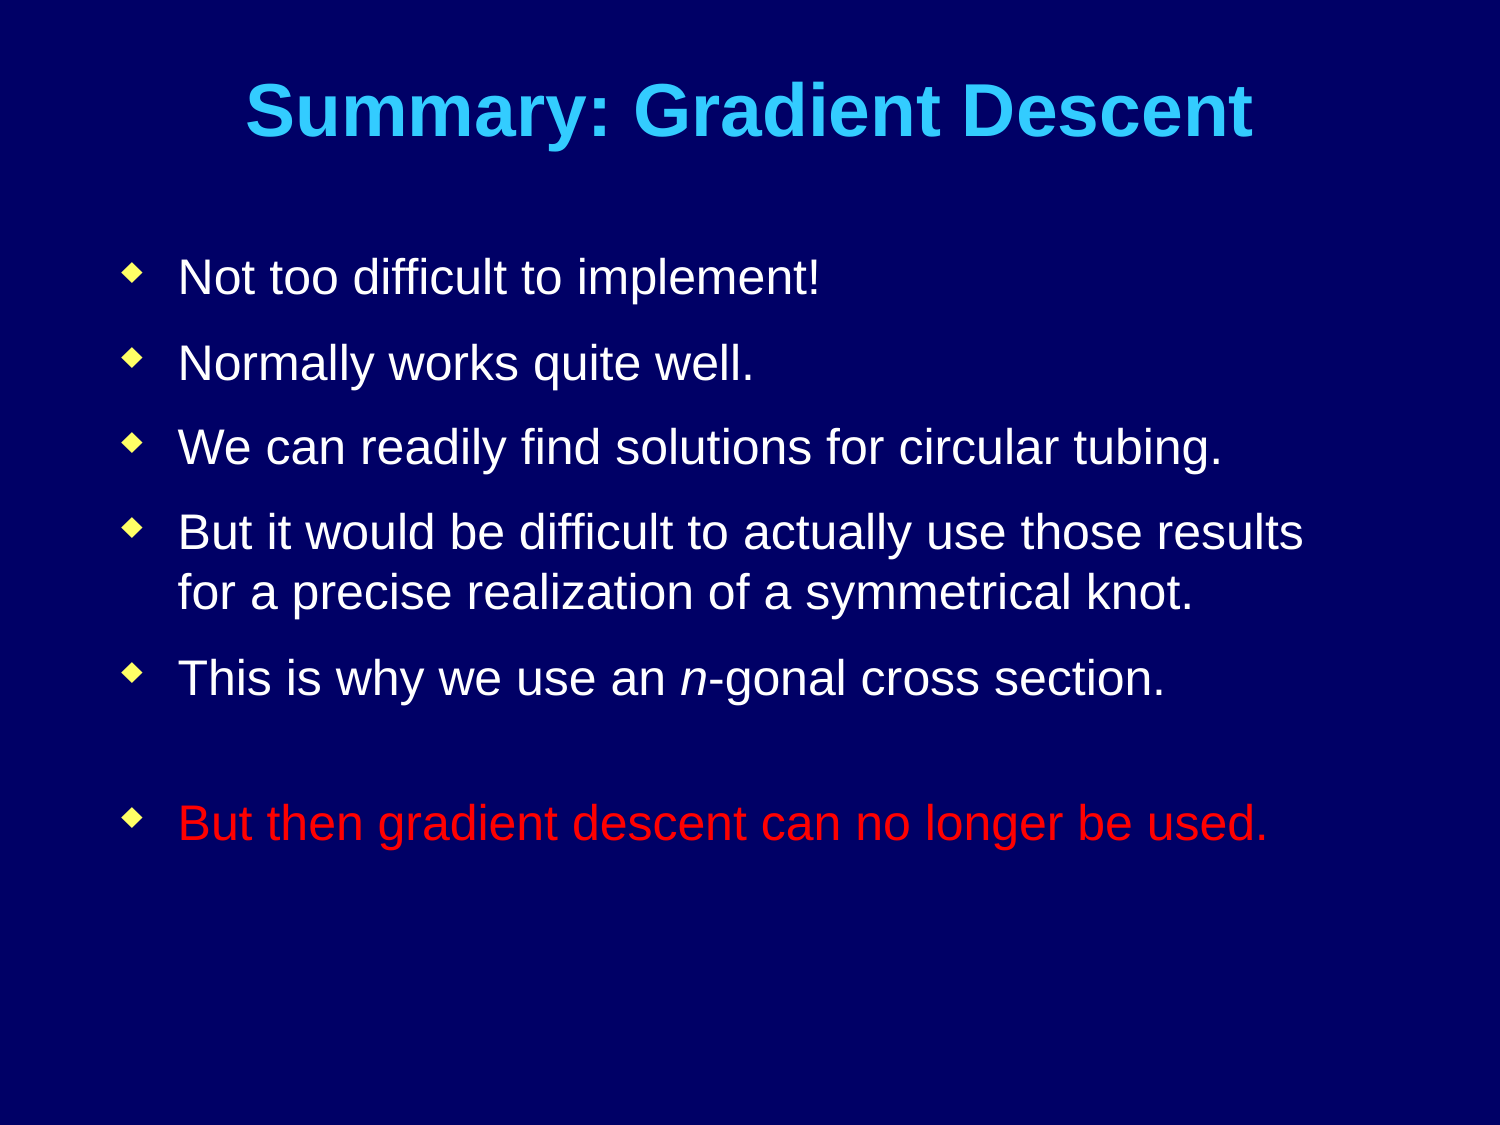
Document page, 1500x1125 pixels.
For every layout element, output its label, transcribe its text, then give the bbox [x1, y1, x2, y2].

list Not too difficult to implement! Normally works quite well. We can readily find solutions for circular tubing. But it would be difficult to actually use those results for a precise realization of a symmetrical knot. This is why we use an n-gonal cross section. But then gradient descent can no longer be used. [106, 237, 1450, 913]
title Summary: Gradient Descent [112, 49, 1388, 163]
